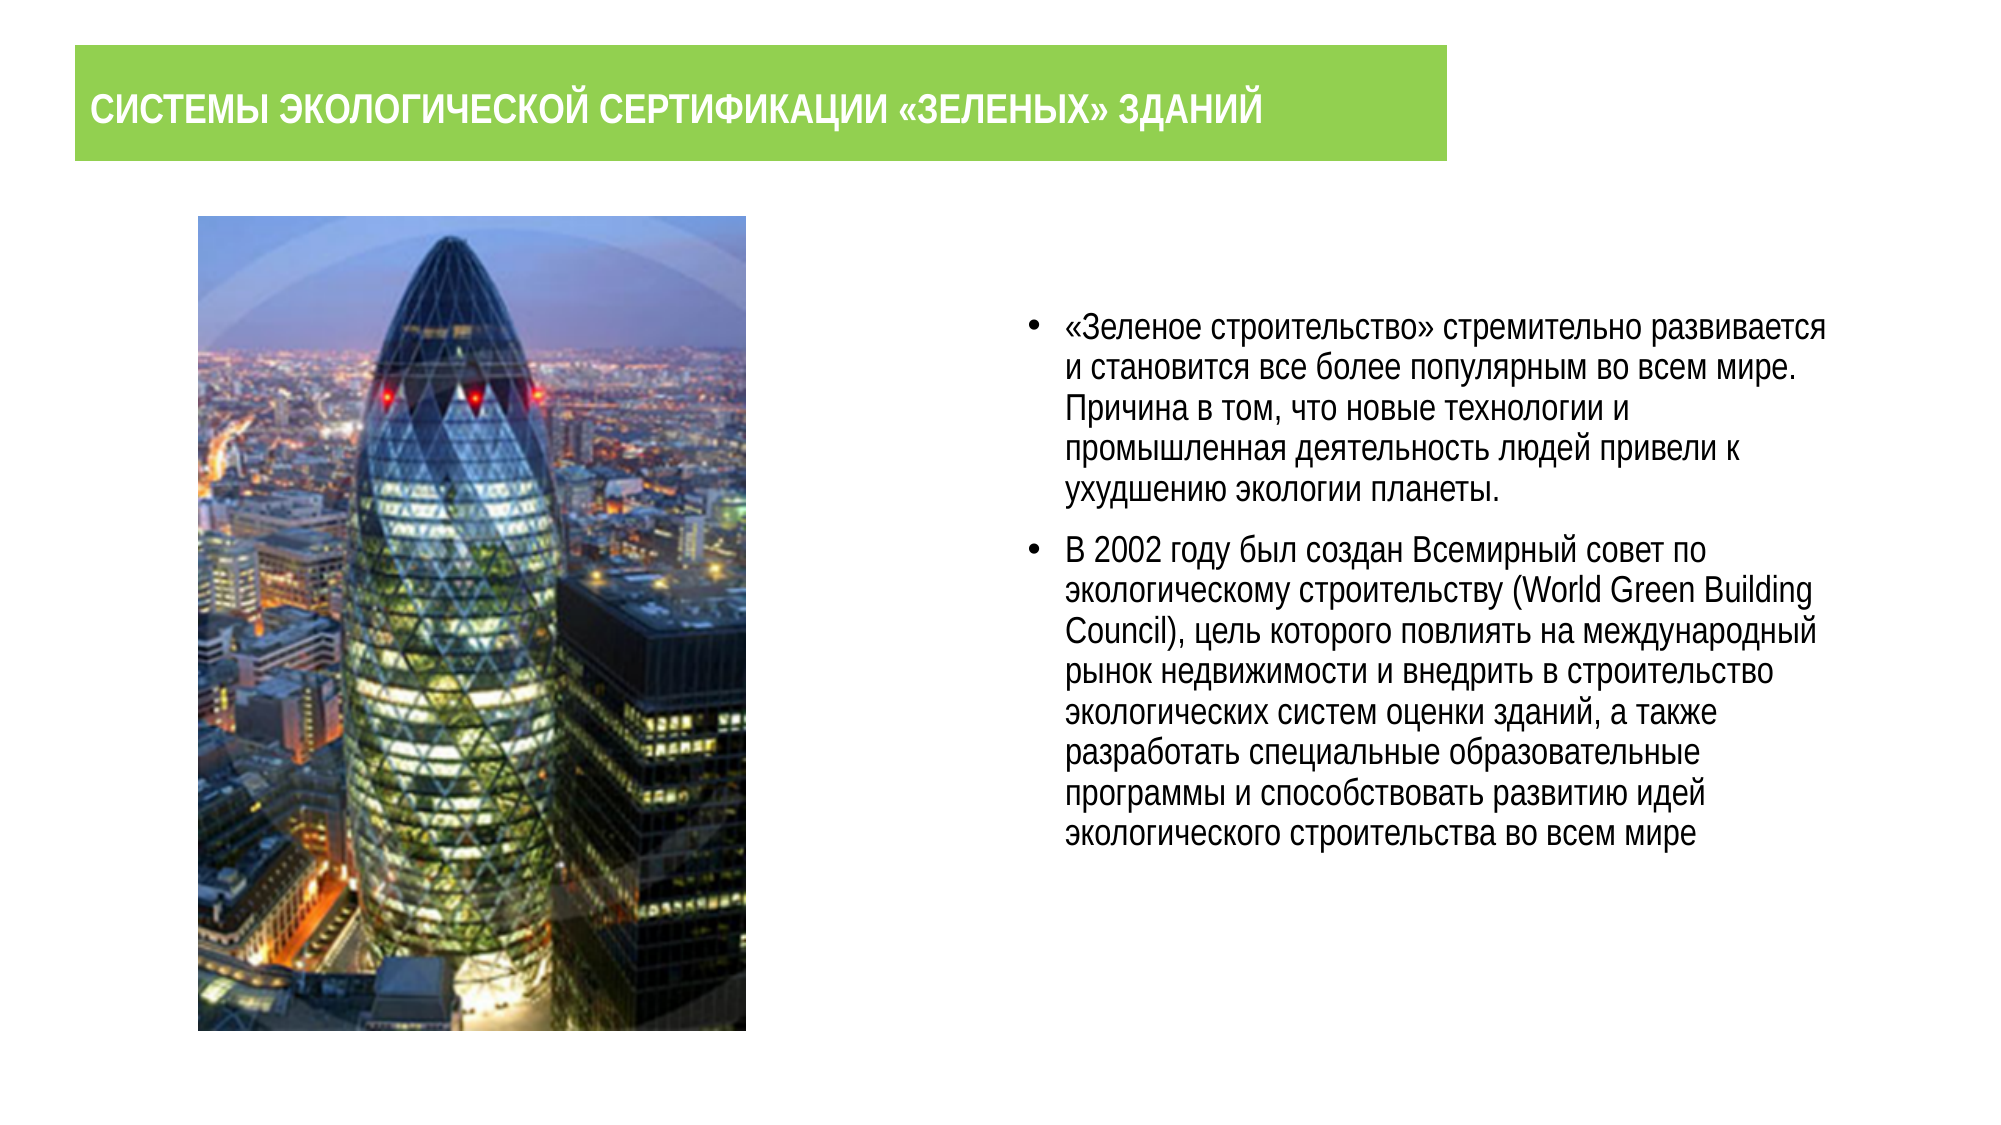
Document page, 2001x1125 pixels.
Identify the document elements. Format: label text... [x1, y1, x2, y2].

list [198, 216, 746, 1031]
list «Зеленое строительство» стремительно развивается и становится все более популярным во всем мире. Причина в том, что новые технологии и промышленная деятельность людей привели к ухудшению экологии планеты. В 2002 году был создан Всемирный совет по экологическому строительству (World Green Building Council), цель которого повлиять на международный рынок недвижимости и внедрить в строительство экологических систем оценки зданий, а также разработать специальные образовательные программы и способствовать развитию идей экологического строительства во всем мире [1012, 299, 1863, 1014]
title СИСТЕМЫ ЭКОЛОГИЧЕСКОЙ СЕРТИФИКАЦИИ «ЗЕЛЕНЫХ» ЗДАНИЙ [74, 44, 1448, 162]
